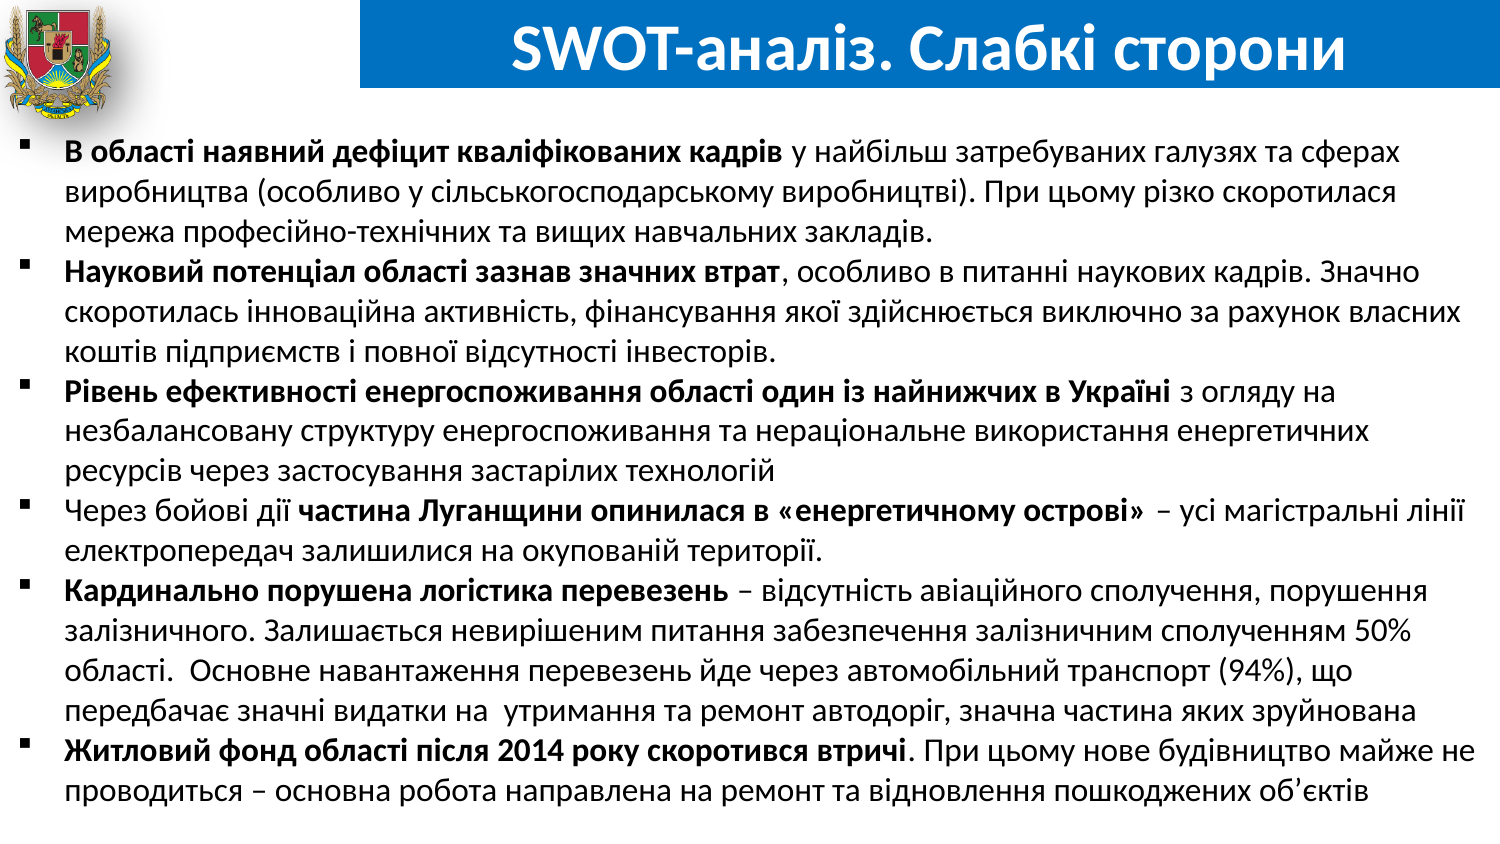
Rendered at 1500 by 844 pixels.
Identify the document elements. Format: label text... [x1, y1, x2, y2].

text_box В області наявний дефіцит кваліфікованих кадрів у найбільш затребуваних галузях та сферах виробництва (особливо у сільськогосподарському виробництві). При цьому різко скоротилася мережа професійно-технічних та вищих навчальних закладів. Науковий потенціал області зазнав значних втрат, особливо в питанні наукових кадрів. Значно скоротилась інноваційна активність, фінансування якої здійснюється виключно за рахунок власних коштів підприємств і повної відсутності інвесторів. Рівень ефективності енергоспоживання області один із найнижчих в Україні з огляду на незбалансовану структуру енергоспоживання та нераціональне використання енергетичних ресурсів через застосування застарілих технологій Через бойові дії частина Луганщини опинилася в «енергетичному острові» – усі магістральні лінії електропередач залишилися на окупованій території. Кардинально порушена логістика перевезень – відсутність авіаційного сполучення, порушення залізничного. Залишається невирішеним питання забезпечення залізничним сполученням 50% області. Основне навантаження перевезень йде через автомобільний транспорт (94%), що передбачає значні видатки на утримання та ремонт автодоріг, значна частина яких зруйнована Житловий фонд області після 2014 року скоротився втричі. При цьому нове будівництво майже не проводиться – основна робота направлена на ремонт та відновлення пошкоджених об’єктів [2, 121, 1500, 816]
title SWOT-аналіз. Слабкі сторони [360, 0, 1500, 88]
picture [2, 4, 113, 121]
